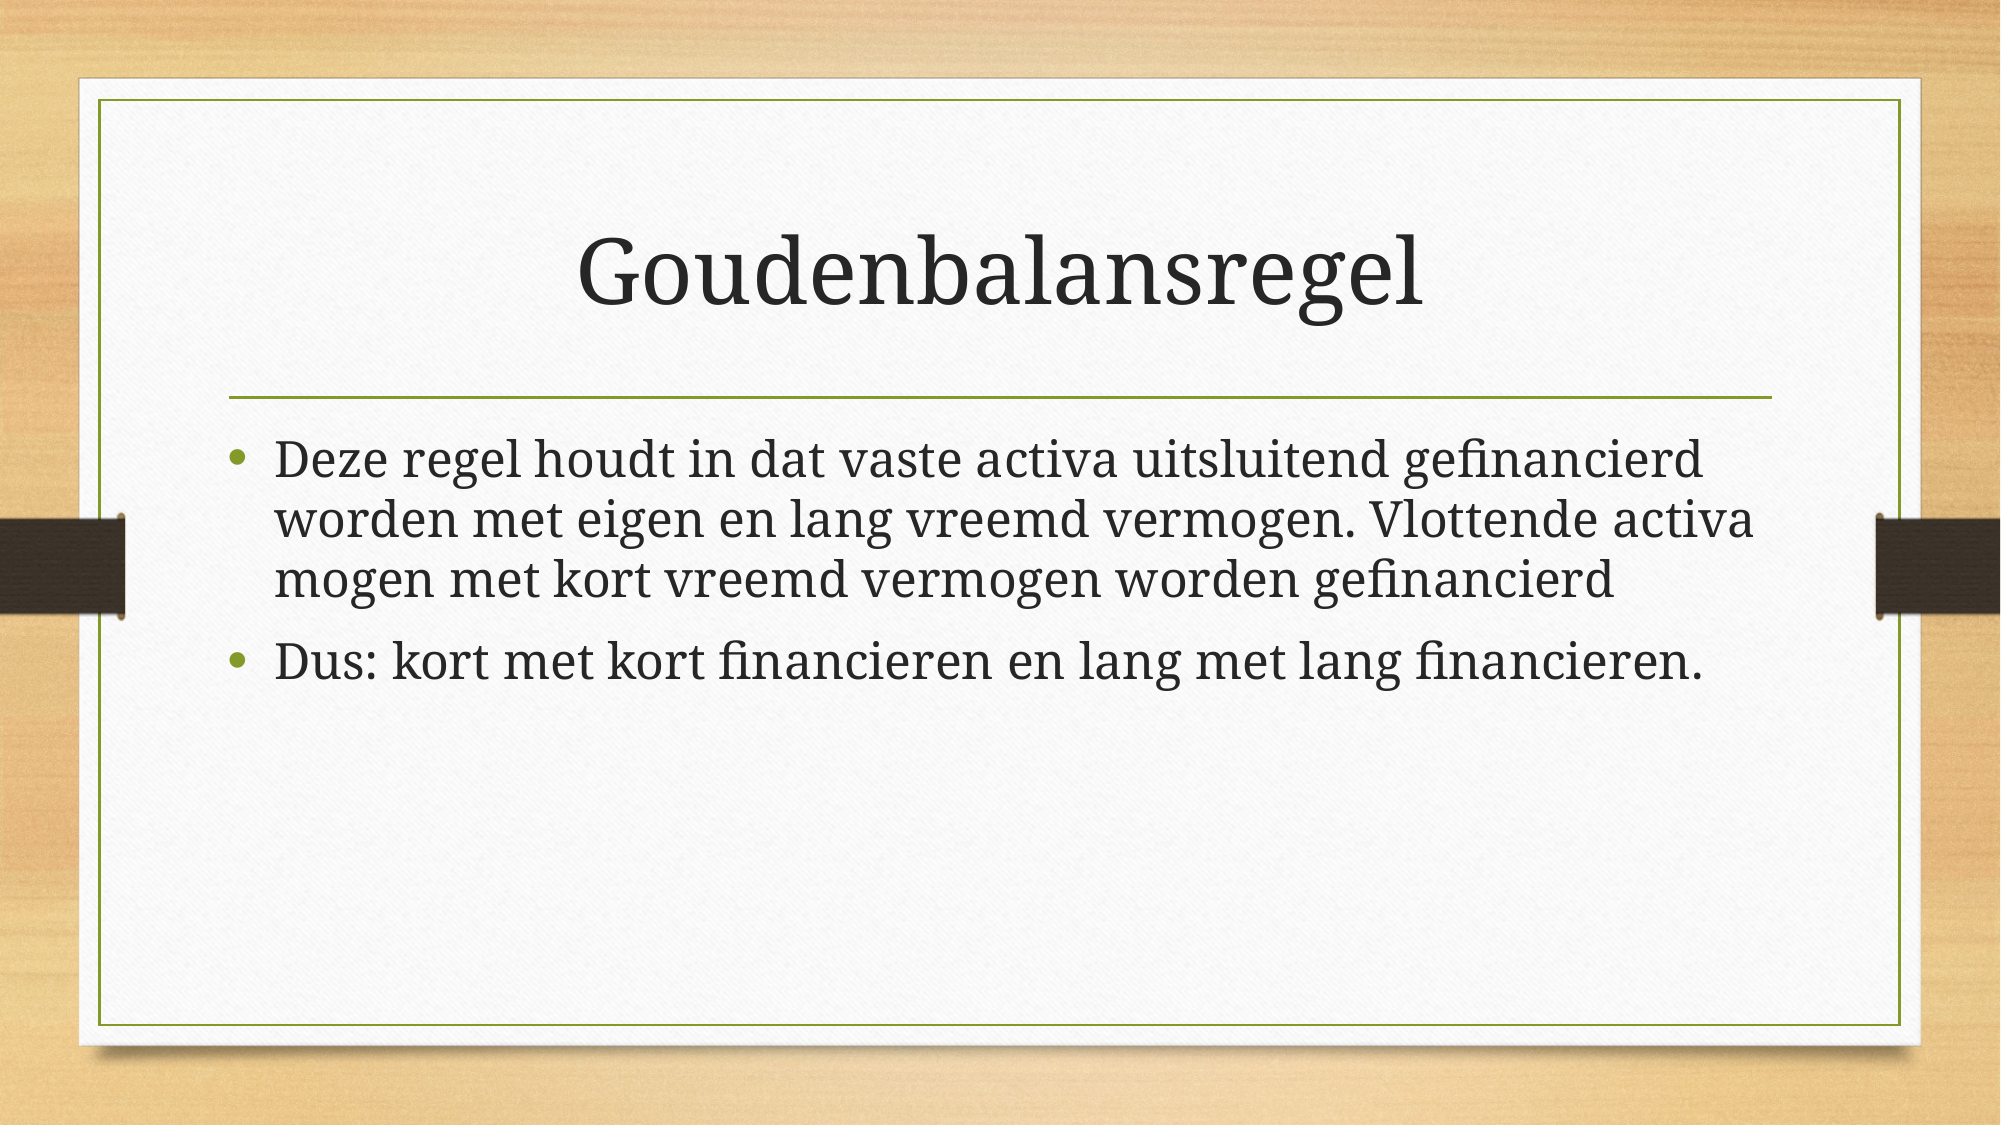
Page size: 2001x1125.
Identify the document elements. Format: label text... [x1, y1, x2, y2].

list Deze regel houdt in dat vaste activa uitsluitend gefinancierd worden met eigen en lang vreemd vermogen. Vlottende activa mogen met kort vreemd vermogen worden gefinancierd Dus: kort met kort financieren en lang met lang financieren. [212, 419, 1788, 964]
picture [0, 0, 2001, 1125]
title Goudenbalansregel [212, 161, 1788, 375]
